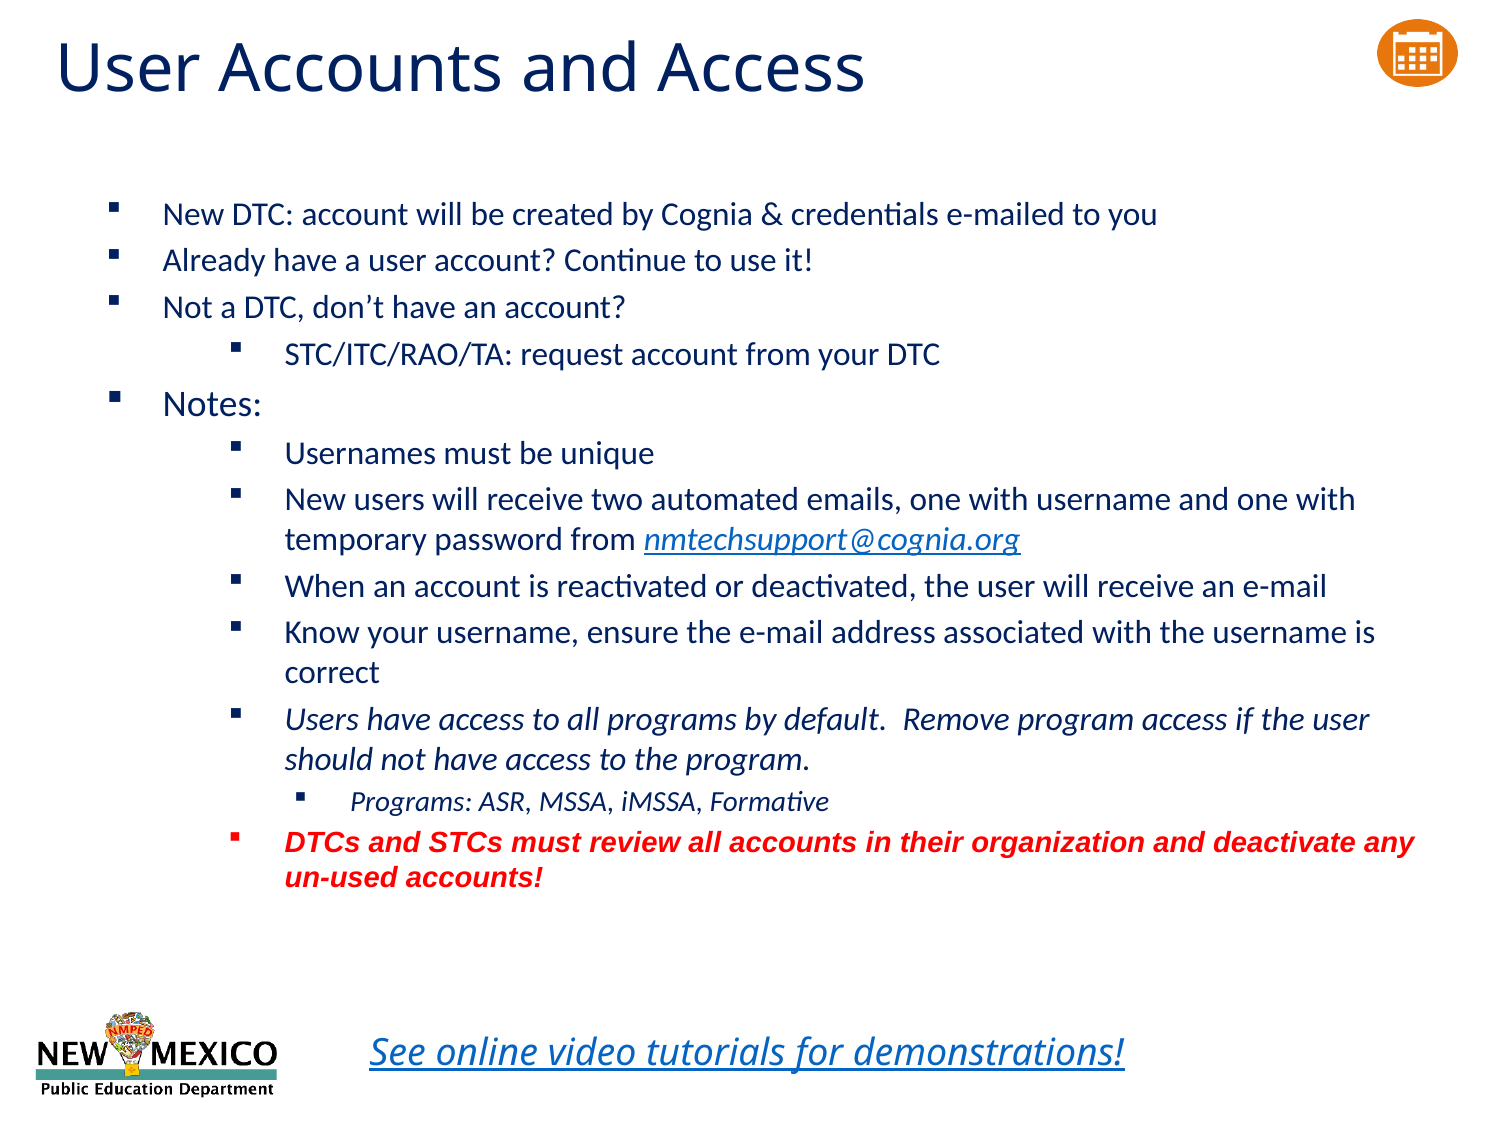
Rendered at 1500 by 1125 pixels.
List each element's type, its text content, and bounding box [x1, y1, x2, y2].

picture [0, 1006, 294, 1102]
text_box See online video tutorials for demonstrations! [354, 1020, 1140, 1087]
picture [1377, 19, 1458, 87]
text_box New DTC: account will be created by Cognia & credentials e-mailed to you Already have a user account? Continue to use it! Not a DTC, don’t have an account? STC/ITC/RAO/TA: request account from your DTC Notes: Usernames must be unique New users will receive two automated emails, one with username and one with temporary password from nmtechsupport@cognia.org When an account is reactivated or deactivated, the user will receive an e-mail Know your username, ensure the e-mail address associated with the username is correct Users have access to all programs by default. Remove program access if the user should not have access to the program. Programs: ASR, MSSA, iMSSA, Formative DTCs and STCs must review all accounts in their organization and deactivate any un-used accounts! [106, 184, 1436, 941]
text_box User Accounts and Access [40, 17, 1191, 113]
